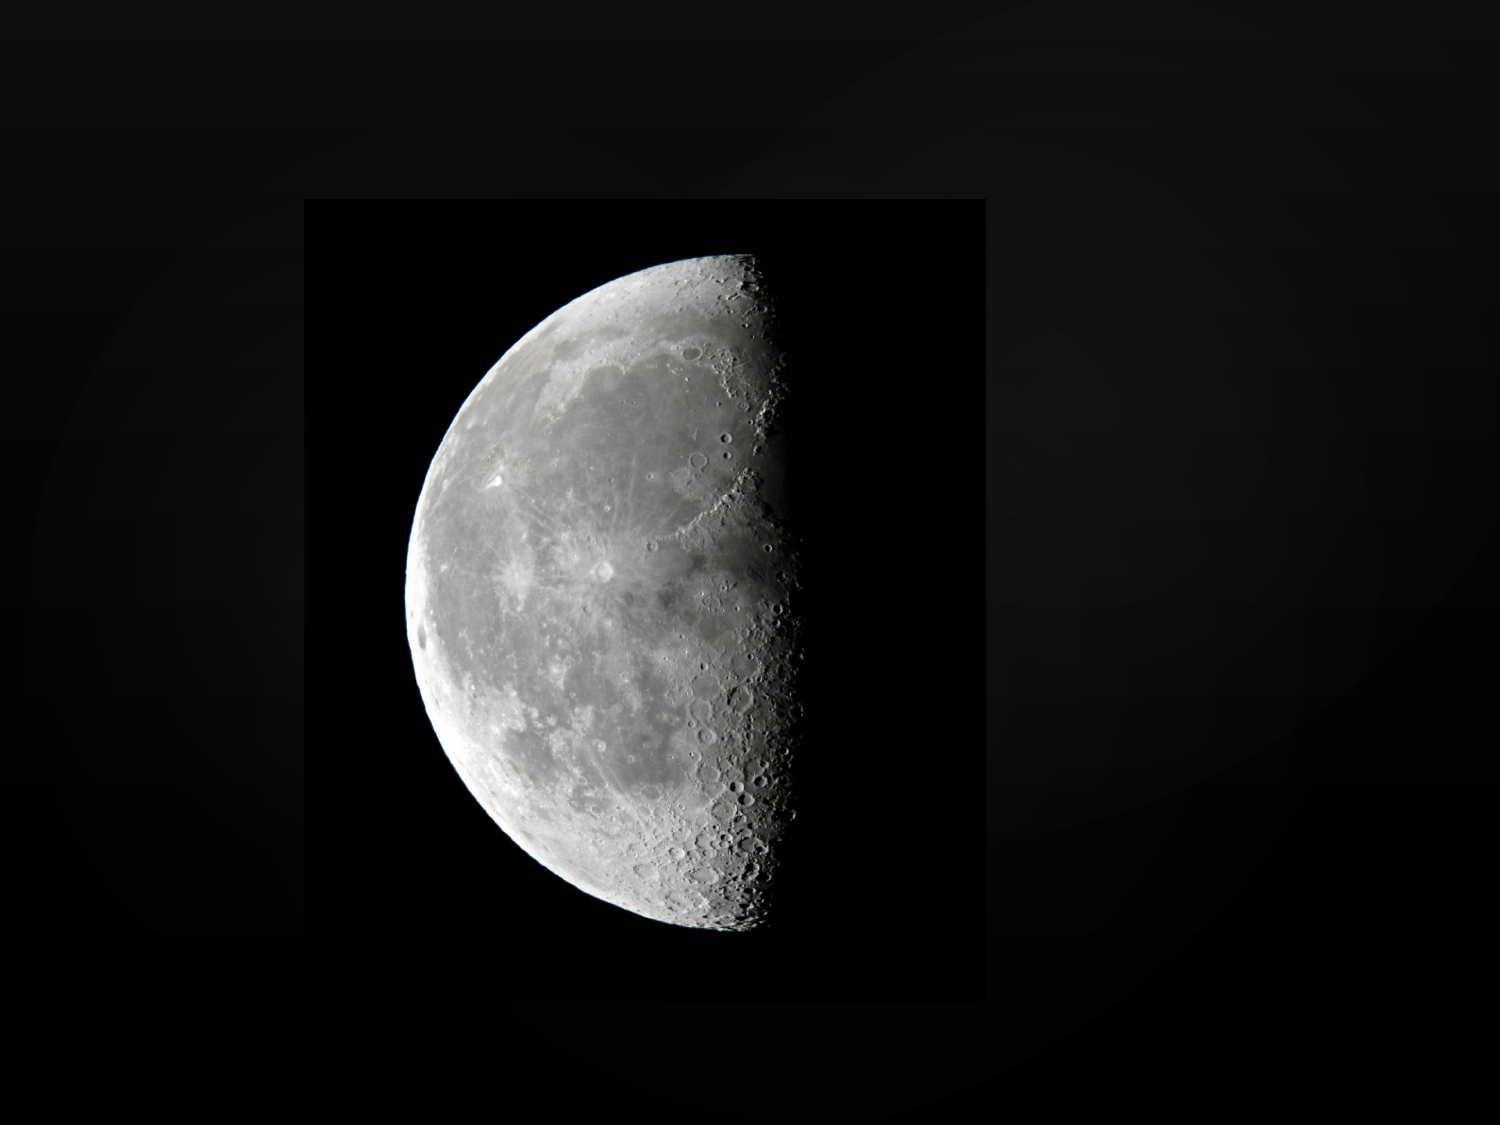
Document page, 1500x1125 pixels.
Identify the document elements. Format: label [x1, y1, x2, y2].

picture [303, 198, 987, 1002]
